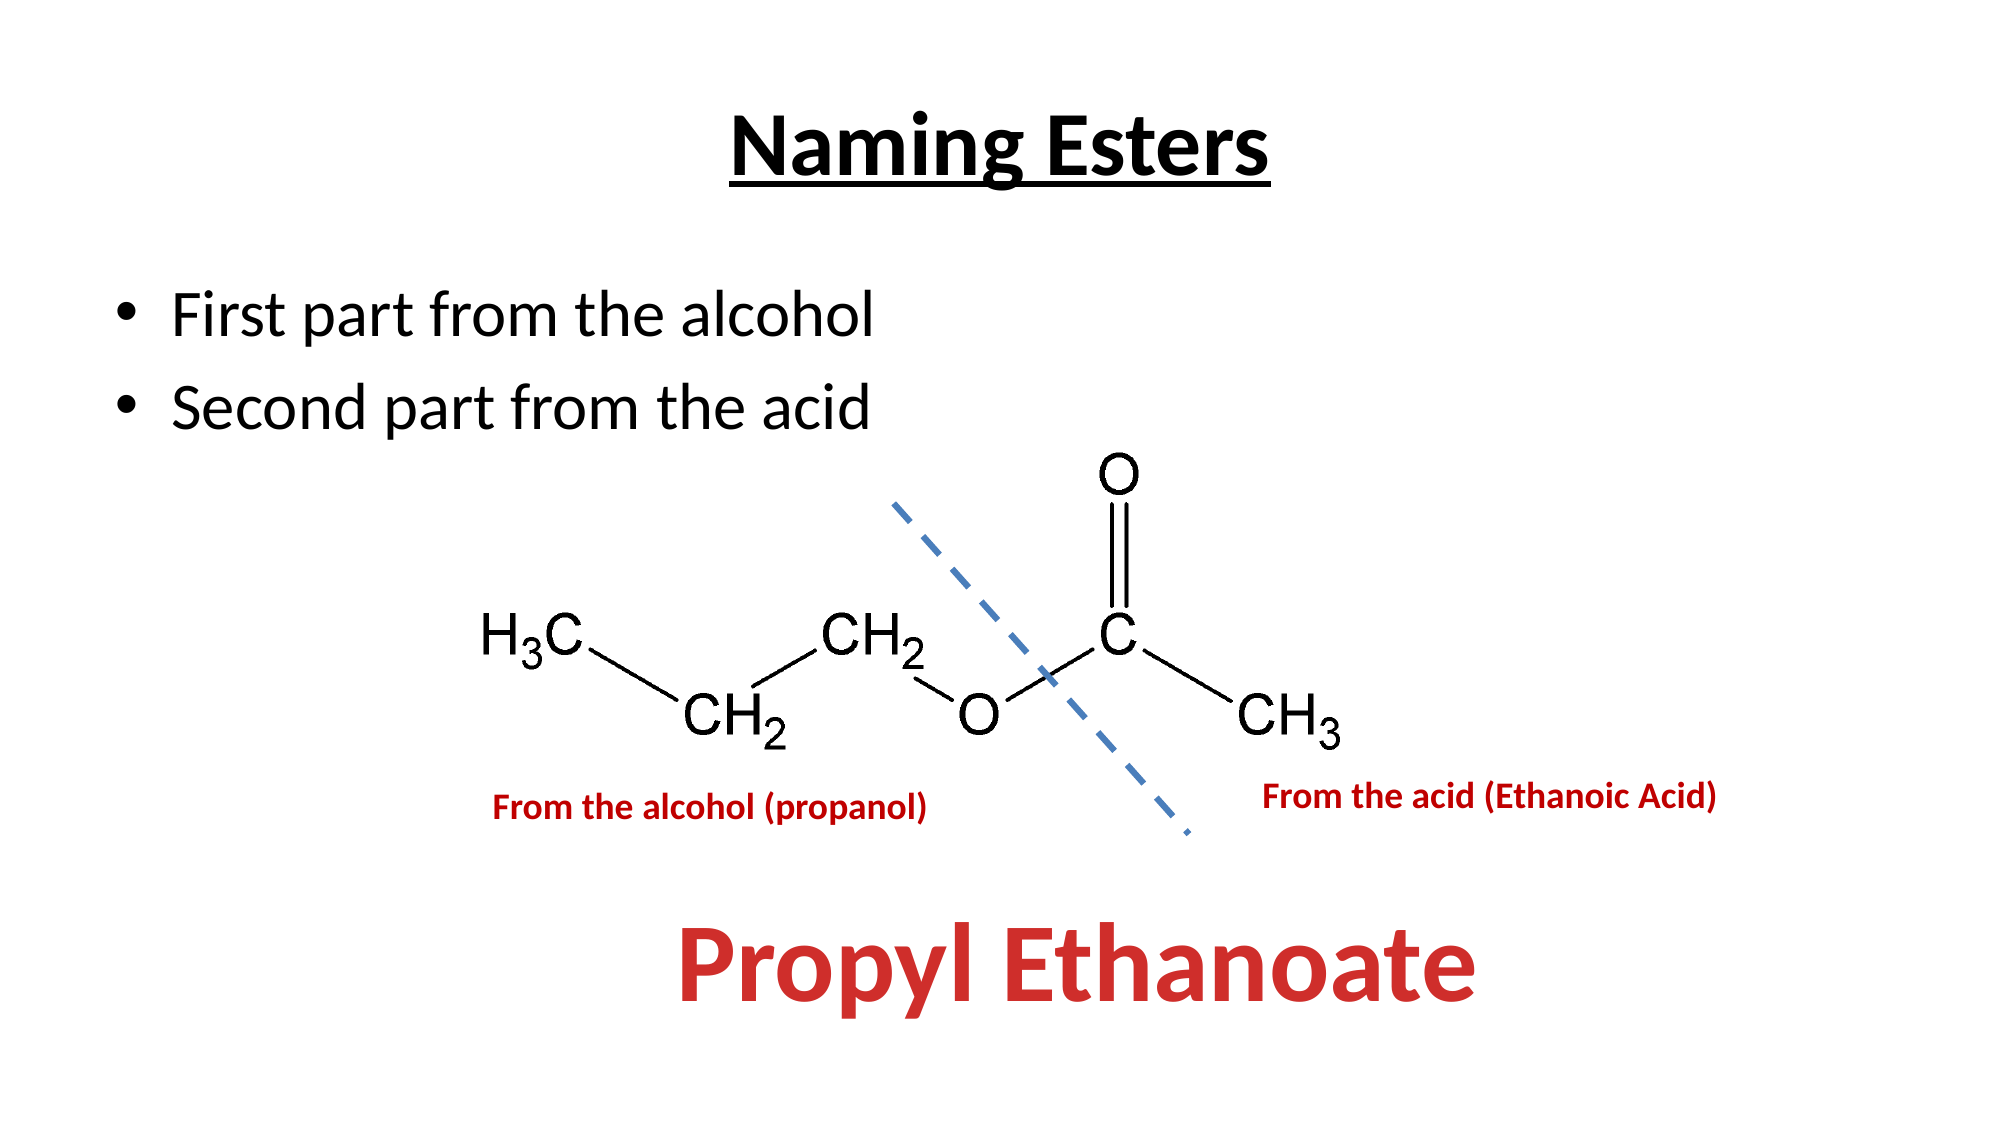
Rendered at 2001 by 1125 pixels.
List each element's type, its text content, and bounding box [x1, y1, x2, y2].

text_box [893, 503, 1190, 835]
title Naming Esters [99, 45, 1900, 233]
list First part from the alcohol Second part from the acid [99, 262, 1900, 1005]
picture [456, 420, 1364, 783]
text_box From the acid (Ethanoic Acid) [1193, 763, 1792, 823]
text_box Propyl Ethanoate [661, 881, 1495, 1032]
text_box From the alcohol (propanol) [409, 775, 888, 835]
